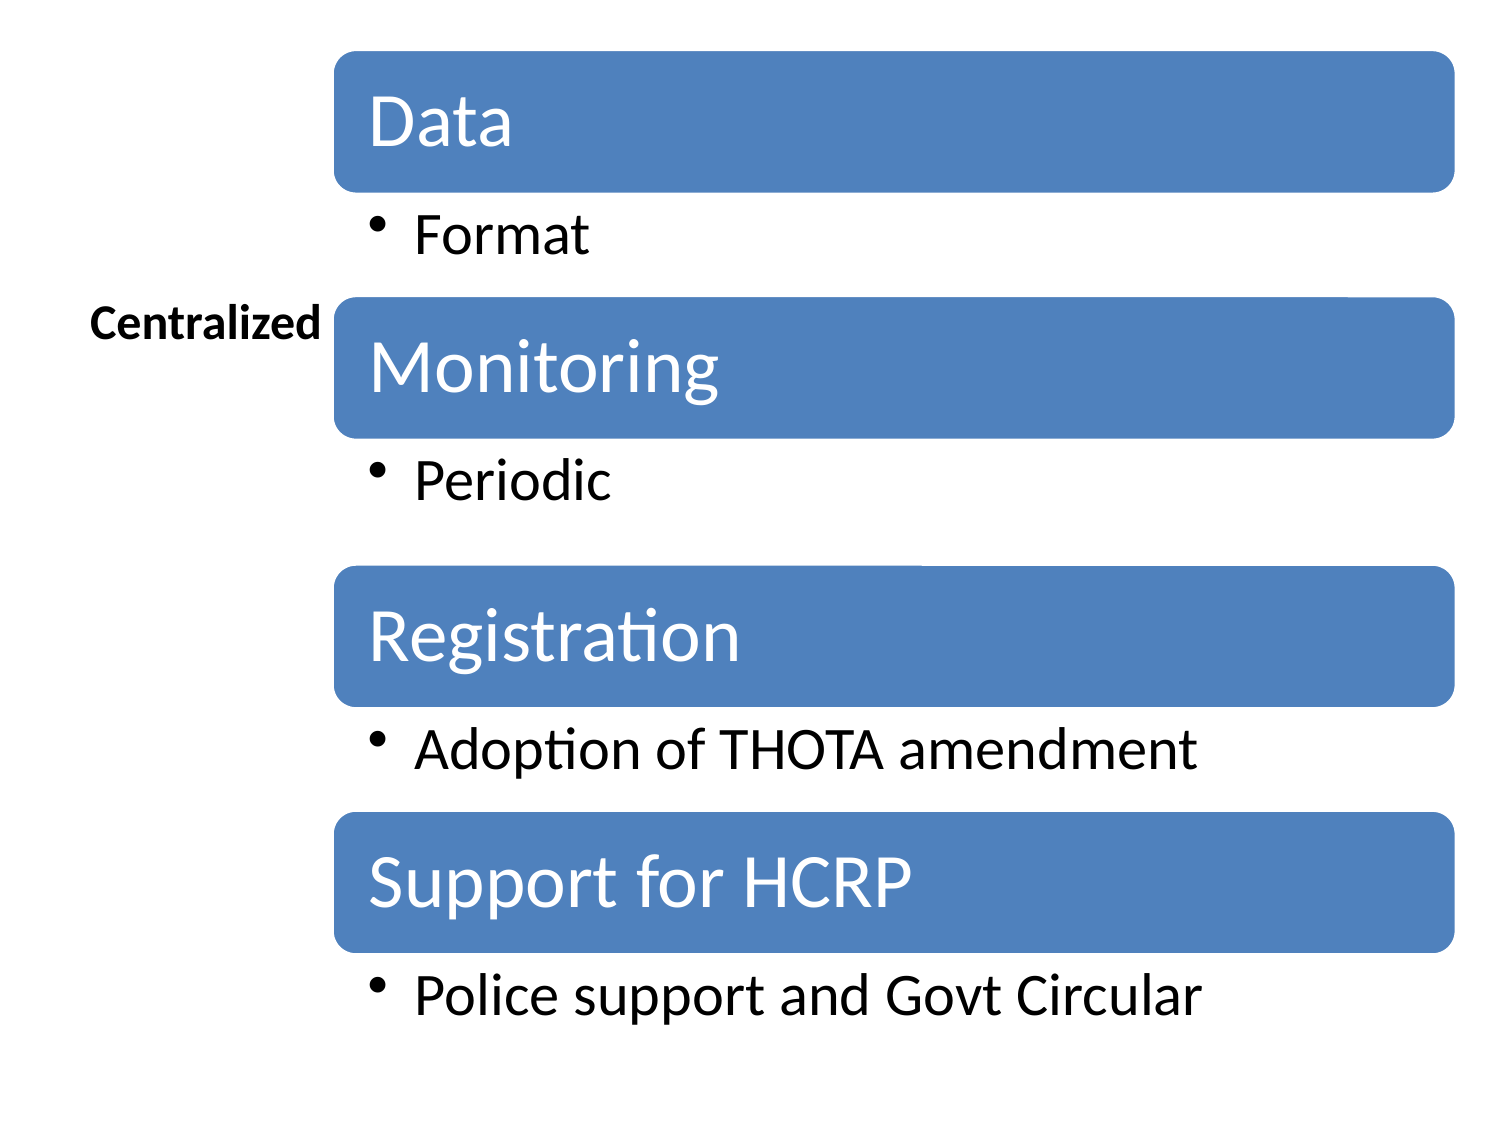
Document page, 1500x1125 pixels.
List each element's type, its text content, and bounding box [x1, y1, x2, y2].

list Centralized [75, 251, 326, 357]
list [331, 47, 1457, 543]
title Achievements [75, 45, 1425, 233]
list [331, 561, 1457, 1058]
